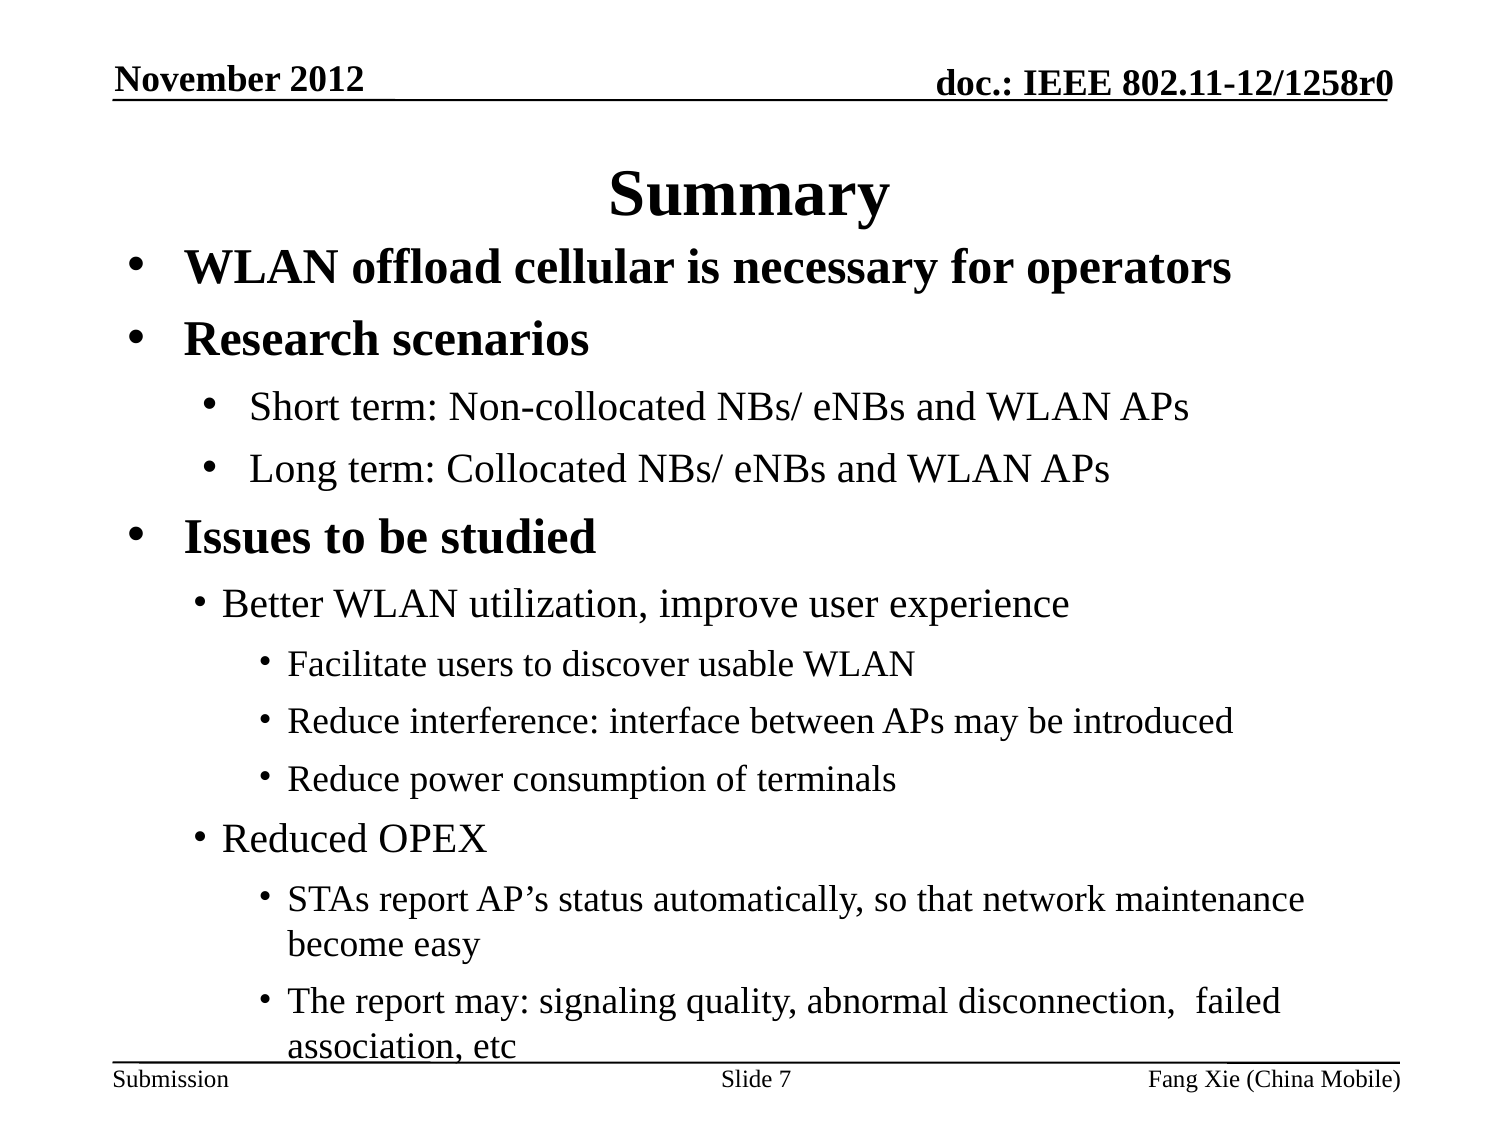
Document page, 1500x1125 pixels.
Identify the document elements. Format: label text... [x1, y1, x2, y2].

footer Fang Xie (China Mobile) [878, 1061, 1402, 1093]
list WLAN offload cellular is necessary for operators Research scenarios Short term: Non-collocated NBs/ eNBs and WLAN APs Long term: Collocated NBs/ eNBs and WLAN APs Issues to be studied Better WLAN utilization, improve user experience Facilitate users to discover usable WLAN Reduce interference: interface between APs may be introduced Reduce power consumption of terminals Reduced OPEX STAs report AP’s status automatically, so that network maintenance become easy The report may: signaling quality, abnormal disconnection, failed association, etc [111, 225, 1388, 1077]
title Summary [112, 101, 1388, 225]
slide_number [114, 54, 423, 100]
slide_number Slide 7 [712, 1061, 800, 1123]
